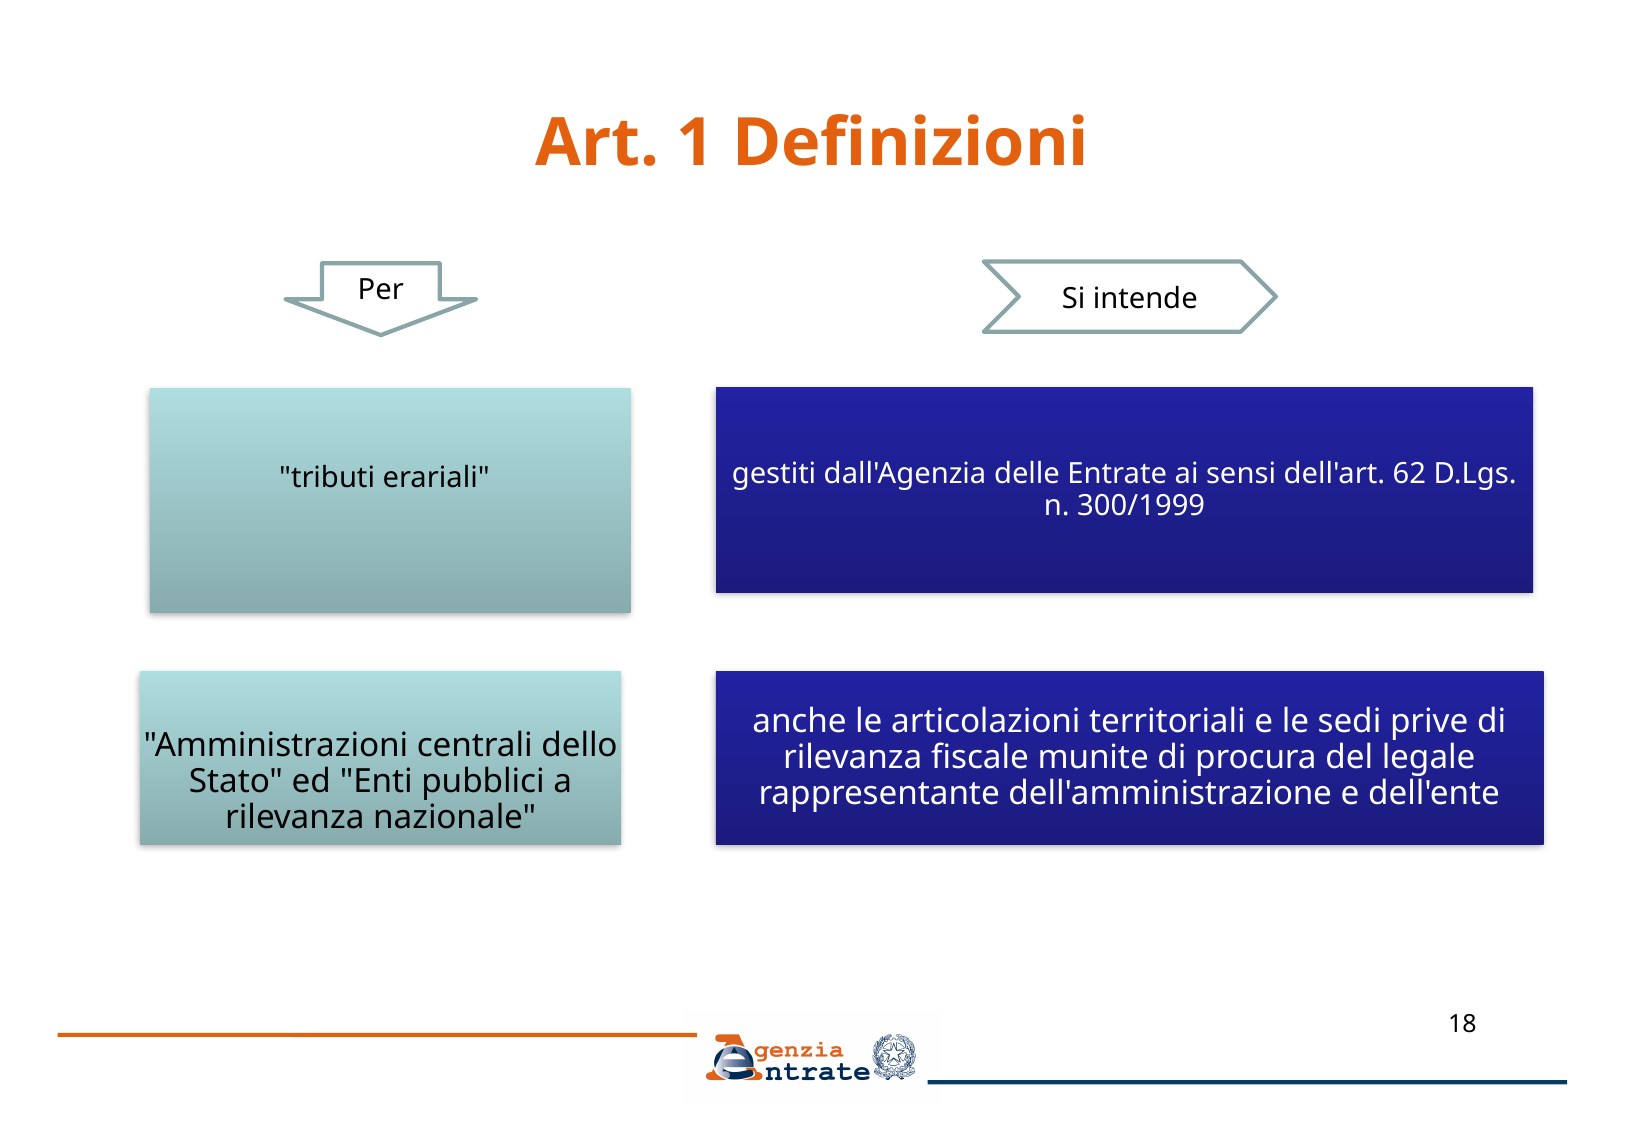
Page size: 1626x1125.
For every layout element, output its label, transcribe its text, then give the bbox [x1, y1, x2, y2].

title Art. 1 Definizioni [81, 45, 1544, 233]
picture [684, 1011, 941, 1106]
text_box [144, 365, 631, 613]
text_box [715, 387, 1534, 593]
slide_number 18 [1391, 999, 1534, 1059]
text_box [715, 671, 1544, 845]
text_box Per [283, 261, 479, 338]
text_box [140, 634, 622, 929]
text_box Si intende [981, 259, 1279, 334]
